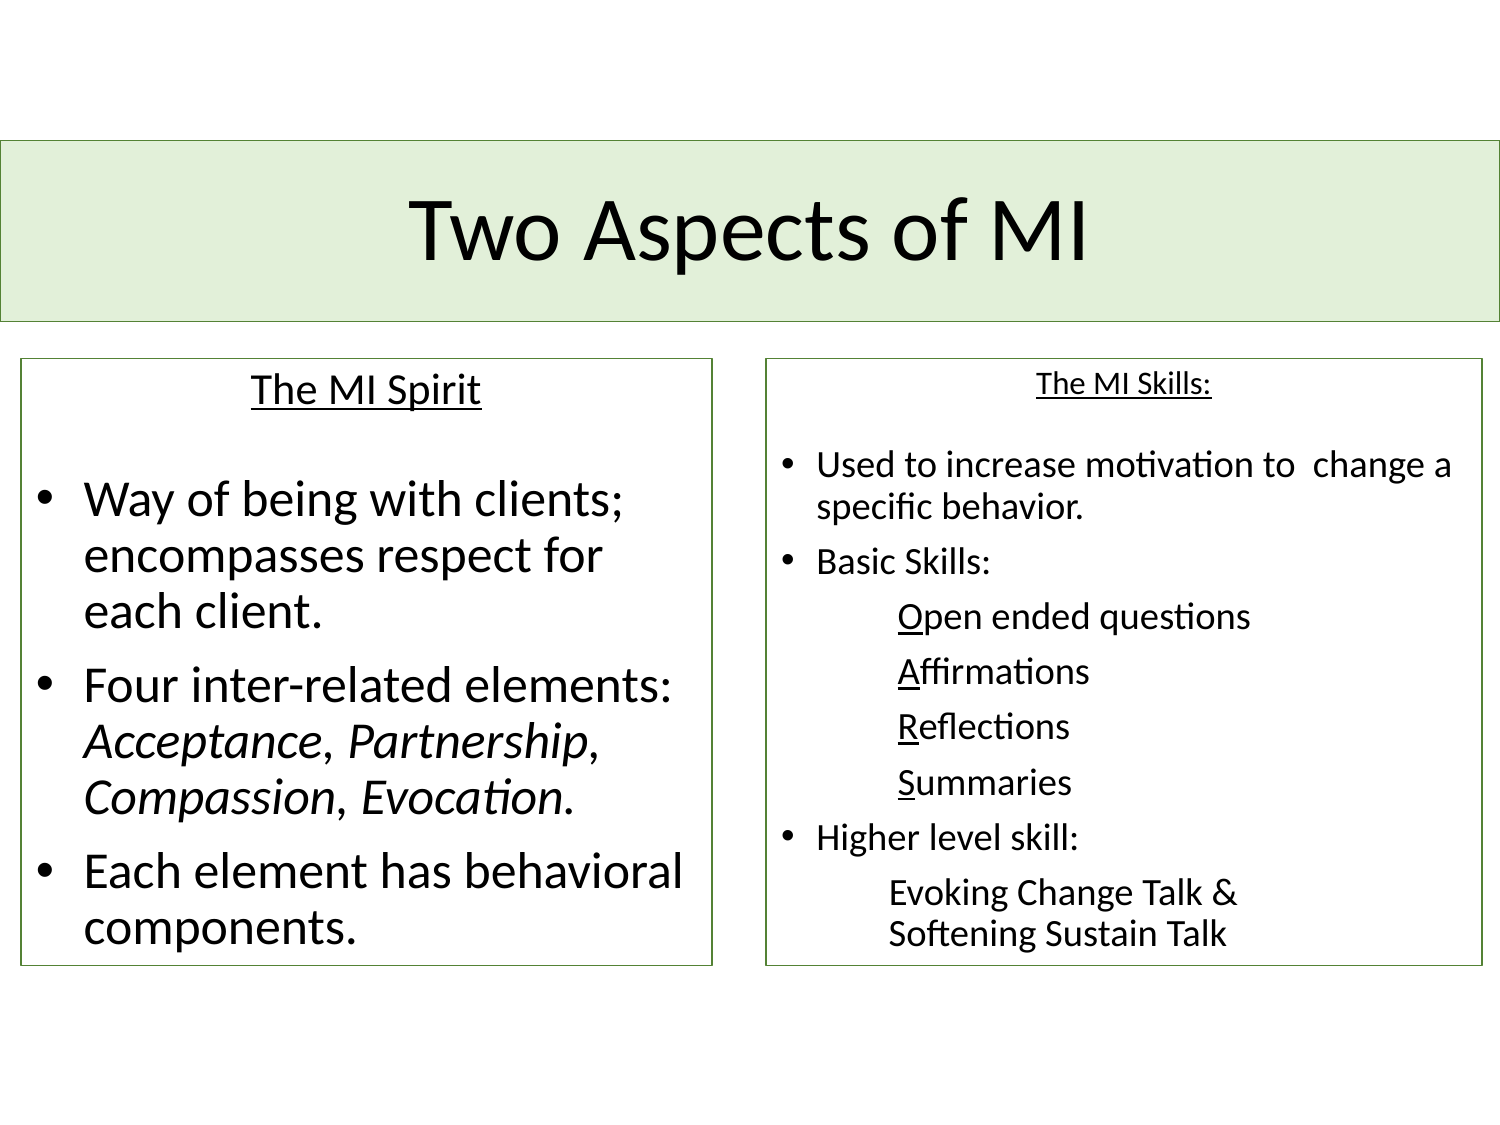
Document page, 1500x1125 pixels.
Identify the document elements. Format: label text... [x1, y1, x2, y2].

title Two Aspects of MI [0, 140, 1500, 322]
list The MI Spirit Way of being with clients; encompasses respect for each client. Four inter-related elements: Acceptance, Partnership, Compassion, Evocation. Each element has behavioral components. [20, 358, 713, 966]
list The MI Skills: Used to increase motivation to change a specific behavior. Basic Skills: Open ended questions Affirmations Reflections Summaries Higher level skill: Evoking Change Talk & Softening Sustain Talk [766, 358, 1483, 966]
